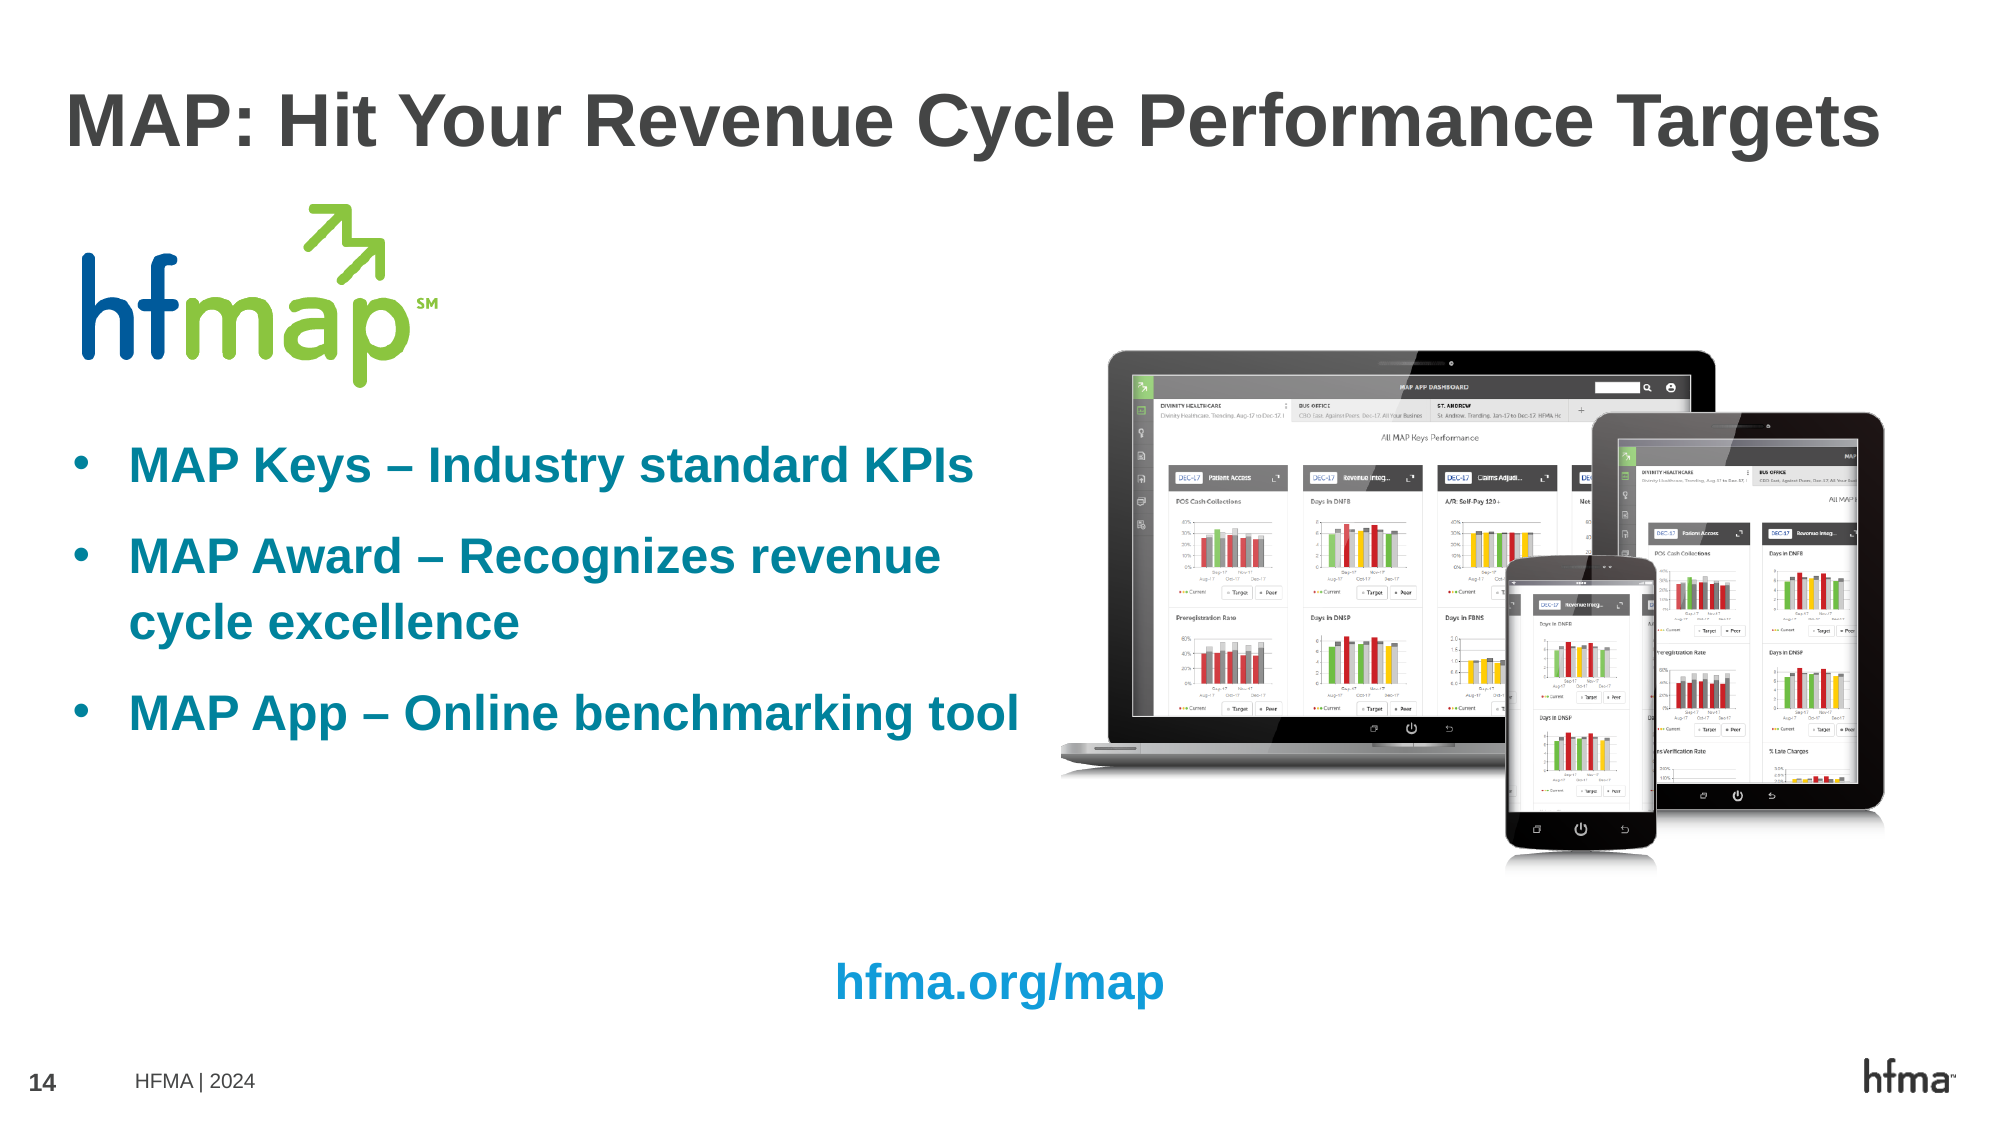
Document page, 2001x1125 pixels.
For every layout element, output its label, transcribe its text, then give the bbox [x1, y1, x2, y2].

title MAP: Hit Your Revenue Cycle Performance Targets [50, 63, 1932, 200]
text_box hfma.org/map [0, 948, 2000, 1031]
picture [1060, 331, 1906, 898]
picture [58, 194, 448, 398]
list MAP Keys – Industry standard KPIs MAP Award – Recognizes revenue cycle excellence MAP App – Online benchmarking tool [29, 334, 1054, 897]
picture [1857, 1050, 1962, 1101]
